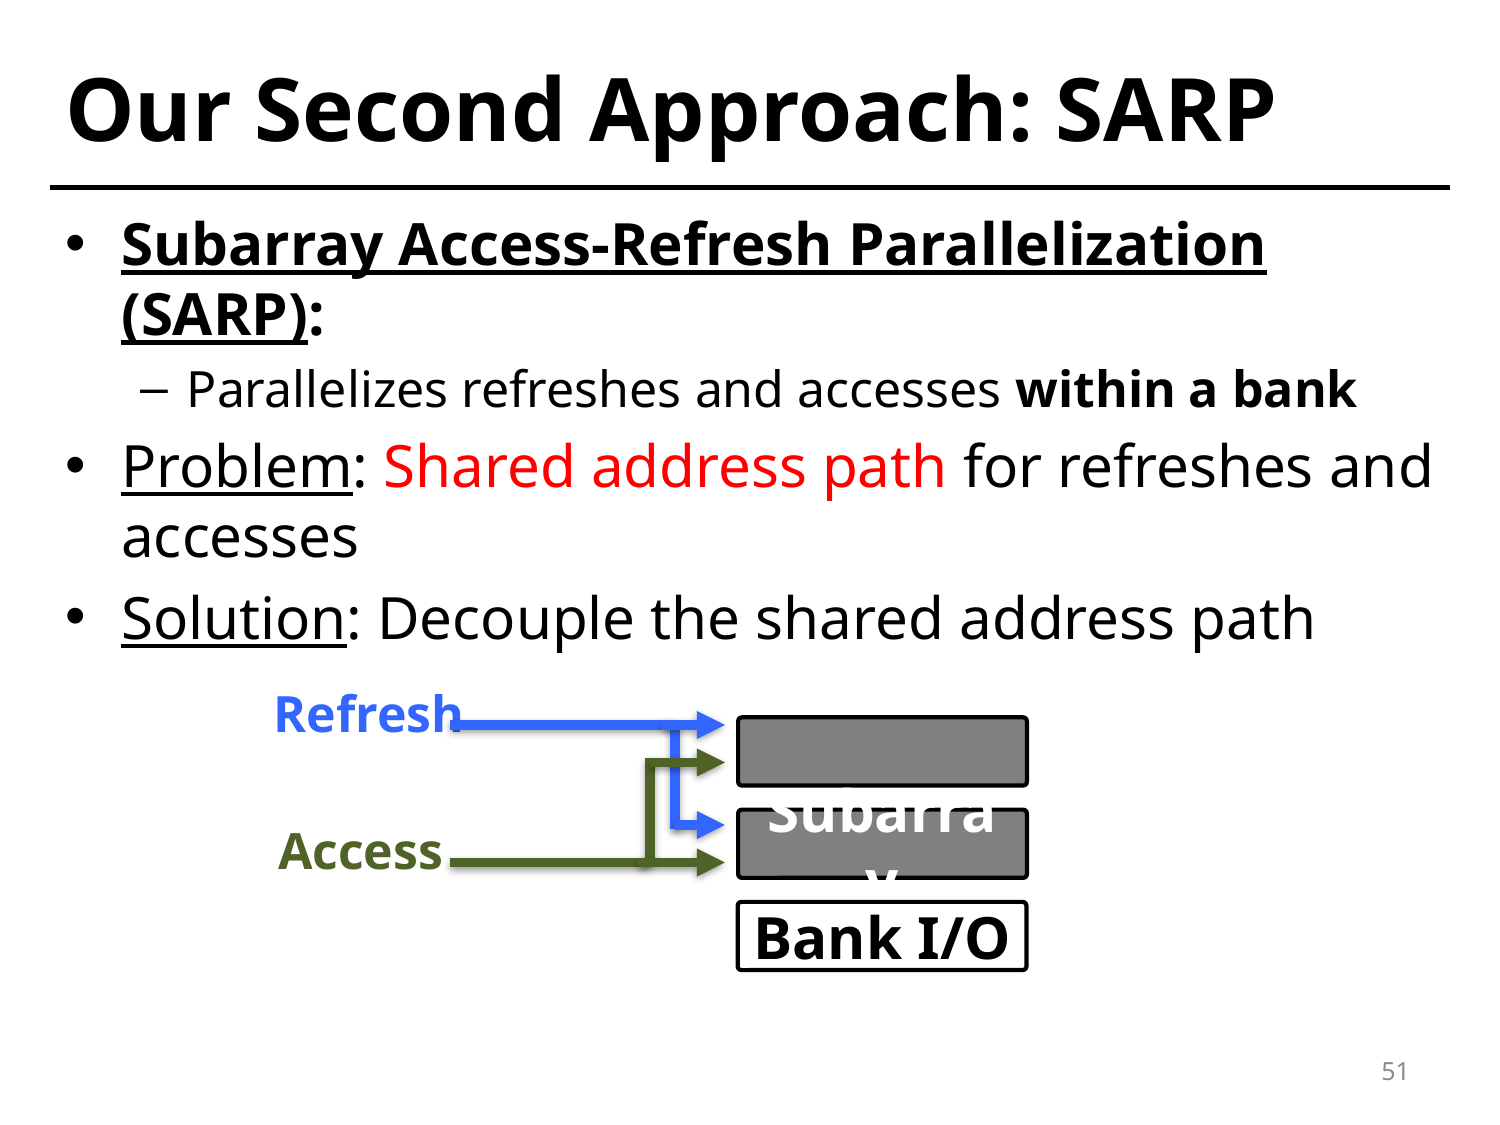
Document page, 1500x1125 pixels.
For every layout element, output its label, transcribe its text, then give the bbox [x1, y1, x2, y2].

title Our Second Approach: SARP [50, 12, 1450, 200]
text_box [737, 717, 1028, 971]
list Subarray Access-Refresh Parallelization (SARP): Parallelizes refreshes and accesses within a bank Problem: Shared address path for refreshes and accesses Solution: Decouple the shared address path [50, 200, 1450, 1075]
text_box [275, 674, 726, 888]
slide_number 51 [1074, 1042, 1425, 1103]
